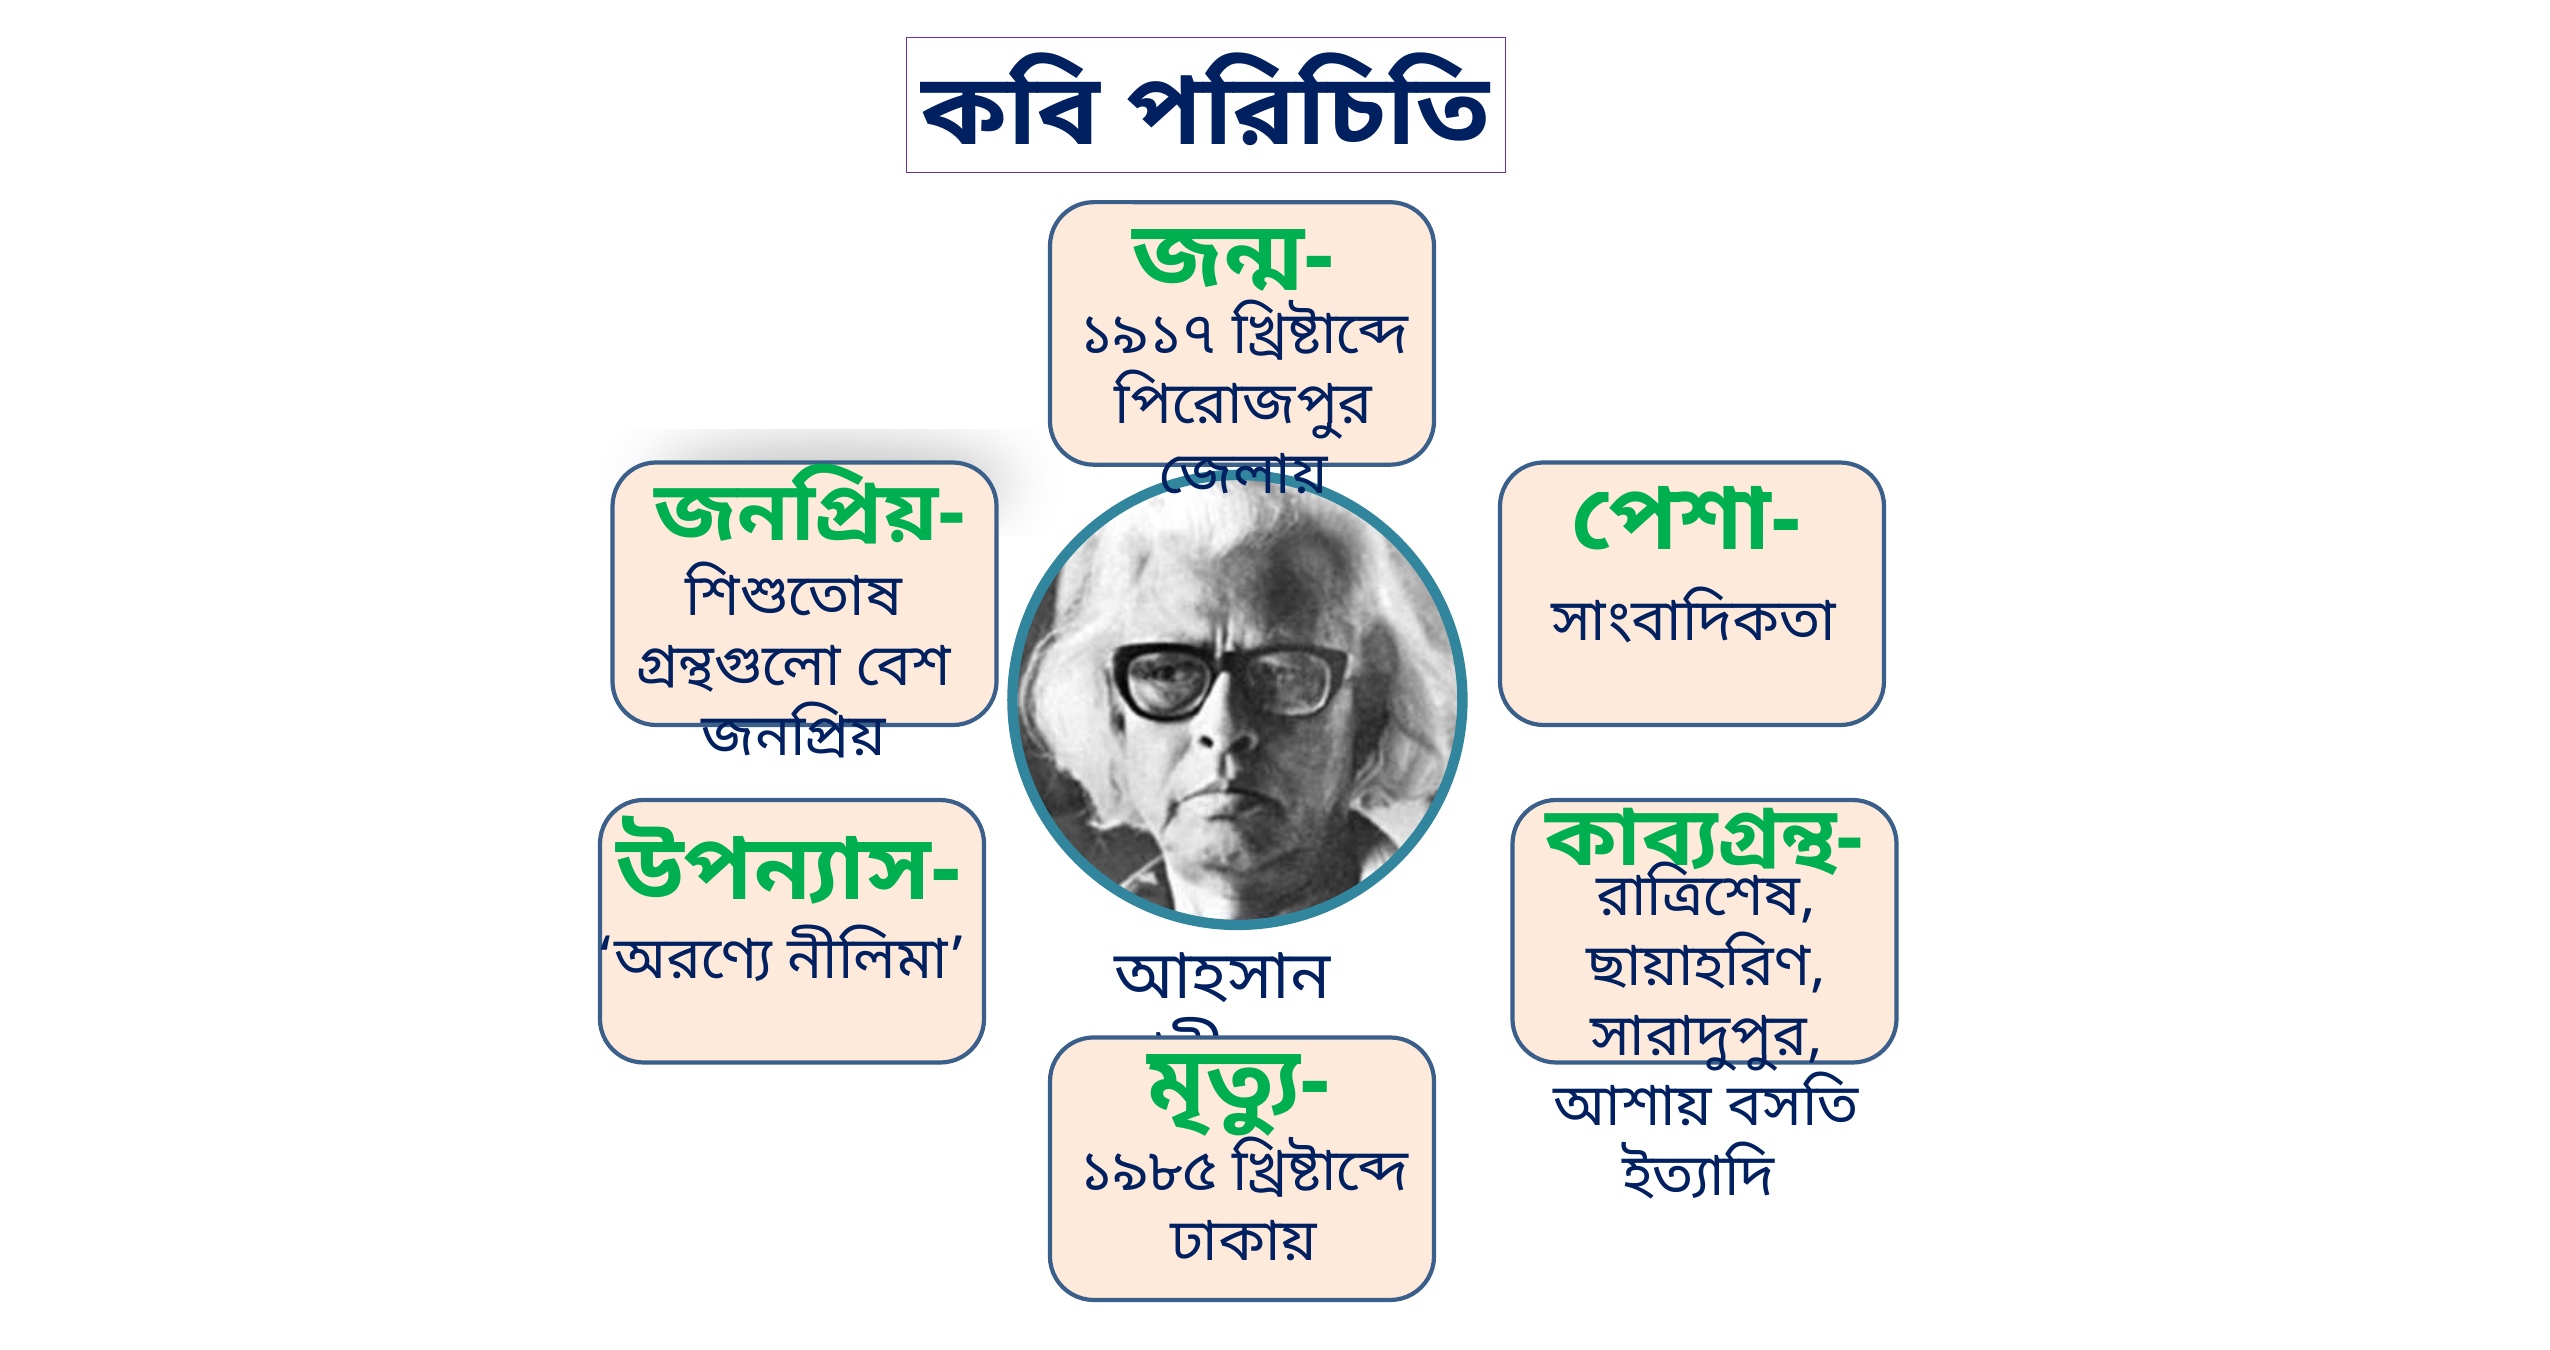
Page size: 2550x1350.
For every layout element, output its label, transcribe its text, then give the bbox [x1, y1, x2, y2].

text_box শিশুতোষ গ্রন্থগুলো বেশ জনপ্রিয় [587, 549, 1000, 775]
text_box [1879, 806, 1899, 849]
text_box উপন্যাস- [601, 799, 977, 912]
text_box রাত্রিশেষ, ছায়াহরিণ, সারাদুপুর, আশায় বসতি ইত্যাদি [1500, 849, 1913, 1215]
text_box [1497, 460, 1887, 728]
text_box পেশা- [1556, 449, 1817, 575]
text_box কাব্যগ্রন্থ- [1530, 774, 1879, 849]
text_box [1350, 200, 1437, 451]
text_box ১৯১৭ খ্রিষ্টাব্দে পিরোজপুর জেলায় [1062, 287, 1425, 473]
text_box মৃত্যু- [1132, 1012, 1345, 1124]
text_box [1510, 806, 1530, 849]
picture [1012, 474, 1463, 926]
text_box আহসান হাবীব [1099, 934, 1455, 1100]
text_box জন্ম- [1117, 187, 1350, 287]
text_box ‘অরণ্যে নীলিমা’ [575, 912, 988, 998]
text_box [597, 827, 601, 912]
text_box ১৯৮৫ খ্রিষ্টাব্দে ঢাকায় [1037, 1124, 1450, 1280]
text_box জনপ্রিয়- [639, 449, 981, 549]
text_box [1054, 1280, 1430, 1303]
text_box [1047, 200, 1117, 455]
text_box [597, 998, 987, 1065]
text_box কবি পরিচিতি [906, 37, 1506, 173]
text_box সাংবাদিকতা [1512, 575, 1875, 660]
text_box [610, 463, 639, 549]
text_box [977, 816, 987, 912]
text_box [981, 470, 999, 549]
text_box [1047, 1035, 1132, 1124]
text_box [1345, 1035, 1437, 1124]
